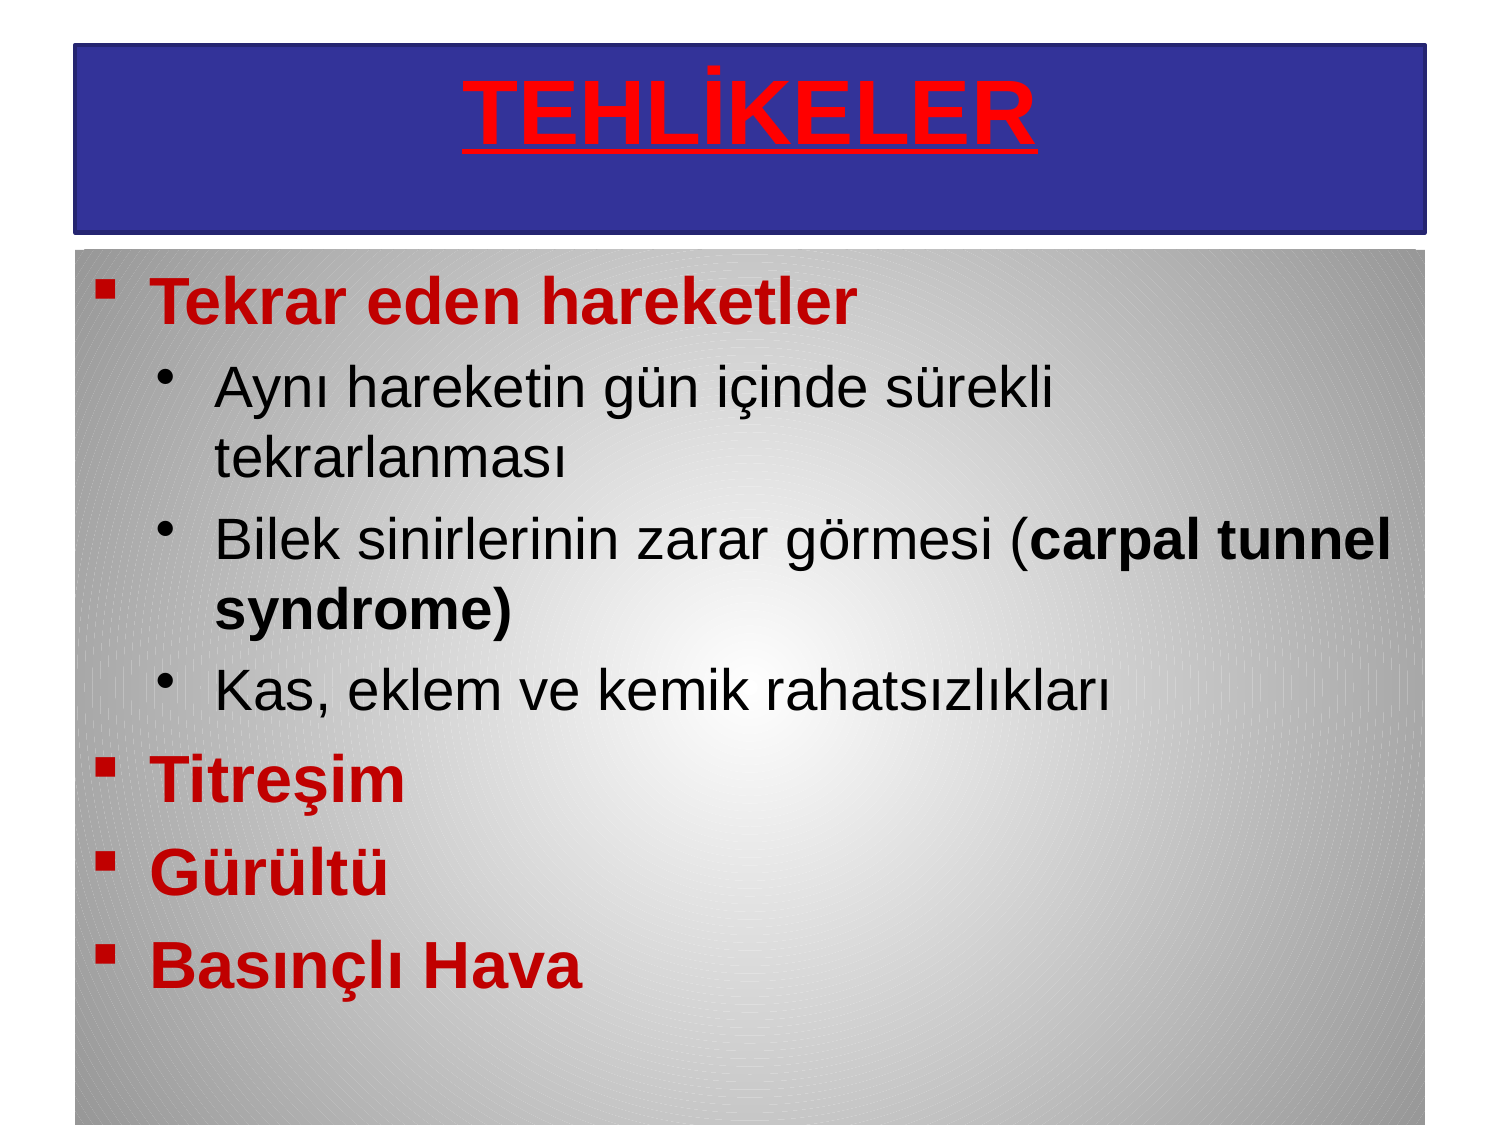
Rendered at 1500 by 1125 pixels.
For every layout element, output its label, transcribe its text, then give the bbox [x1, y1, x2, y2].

list Tekrar eden hareketler Aynı hareketin gün içinde sürekli tekrarlanması Bilek sinirlerinin zarar görmesi (carpal tunnel syndrome) Kas, eklem ve kemik rahatsızlıkları Titreşim Gürültü Basınçlı Hava [75, 249, 1425, 1125]
title TEHLİKELER [73, 43, 1427, 235]
